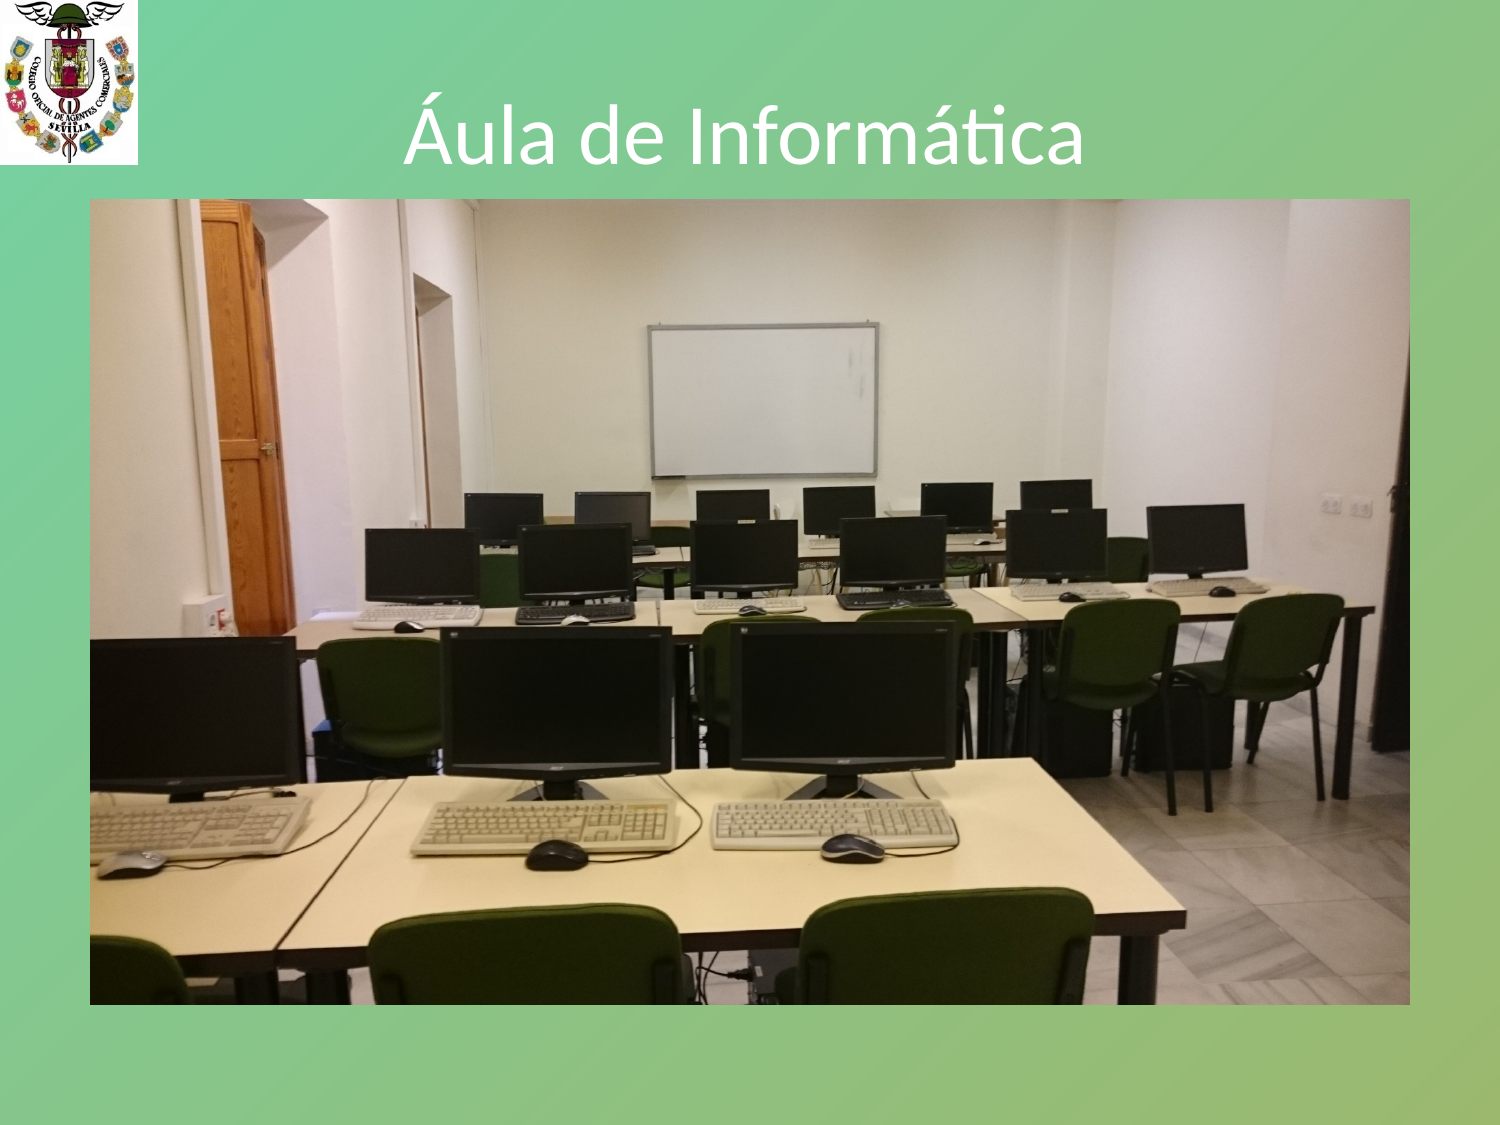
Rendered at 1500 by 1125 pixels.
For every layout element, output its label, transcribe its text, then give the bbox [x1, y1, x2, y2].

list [89, 198, 1411, 1006]
picture [0, 0, 138, 165]
title Áula de Informática [70, 70, 1421, 190]
